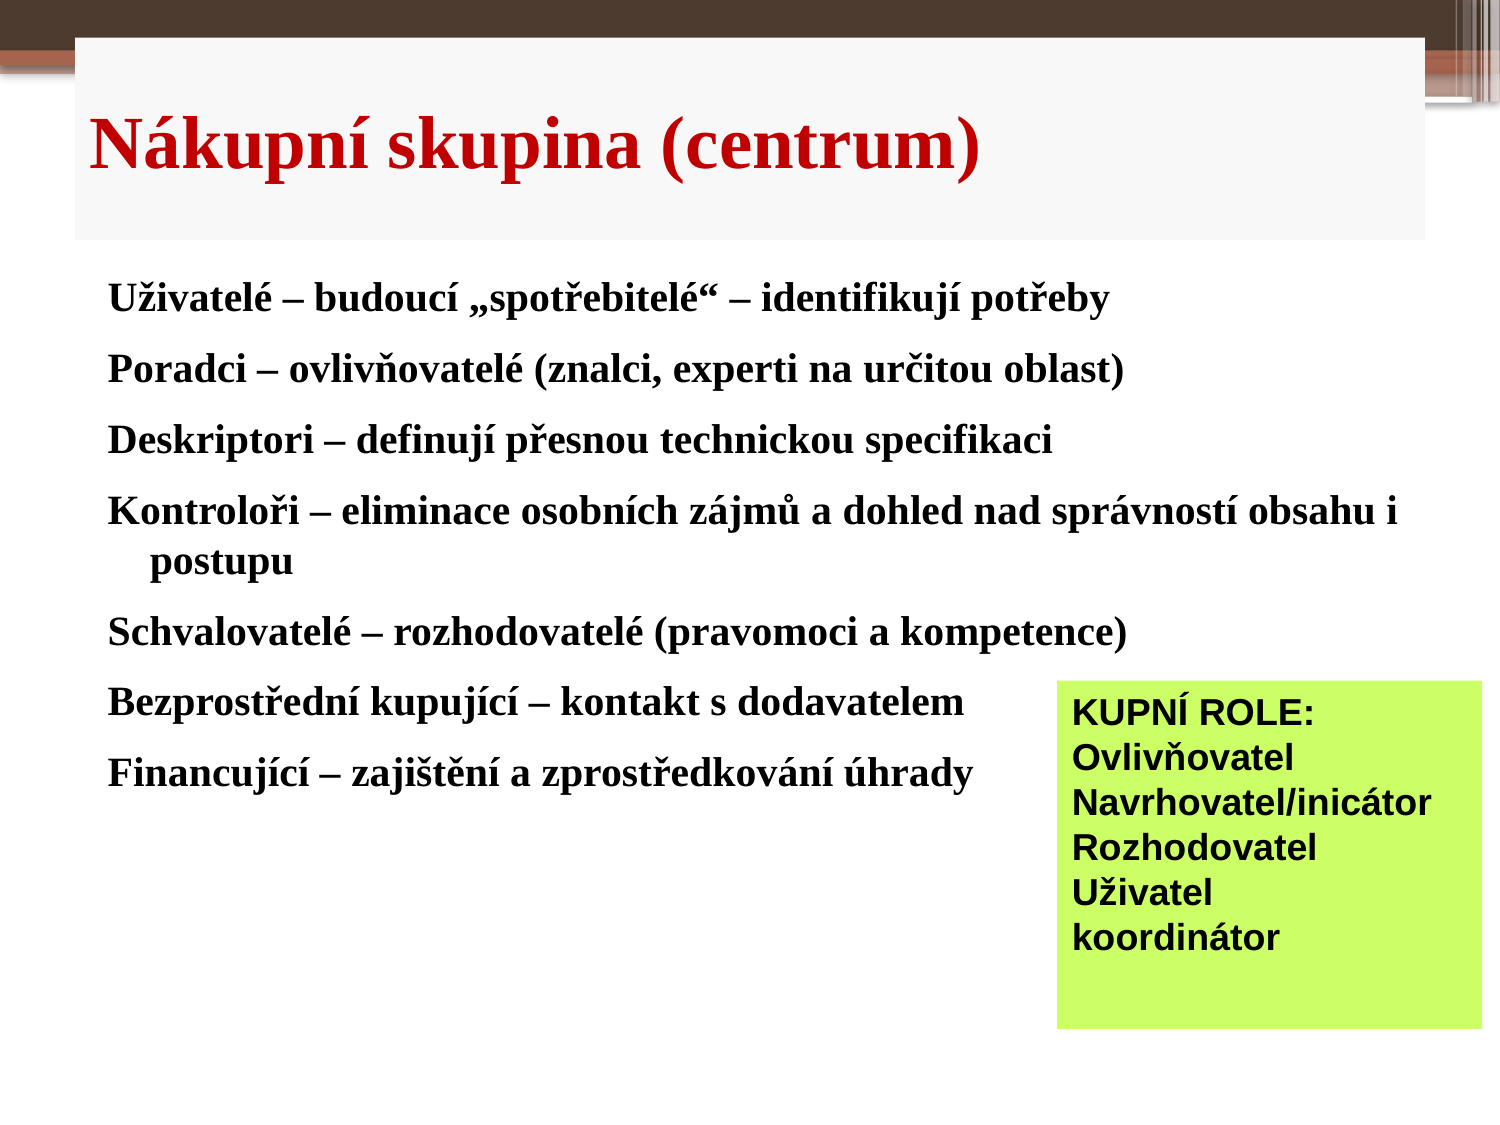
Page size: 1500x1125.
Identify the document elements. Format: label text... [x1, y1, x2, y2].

text_box KUPNÍ ROLE: Ovlivňovatel Navrhovatel/inicátor Rozhodovatel Uživatel koordinátor [1057, 680, 1483, 1030]
list Uživatelé – budoucí „spotřebitelé“ – identifikují potřeby Poradci – ovlivňovatelé (znalci, experti na určitou oblast) Deskriptori – definují přesnou technickou specifikaci Kontroloři – eliminace osobních zájmů a dohled nad správností obsahu i postupu Schvalovatelé – rozhodovatelé (pravomoci a kompetence) Bezprostřední kupující – kontakt s dodavatelem Financující – zajištění a zprostředkování úhrady [75, 262, 1425, 915]
title Nákupní skupina (centrum) [75, 37, 1425, 241]
